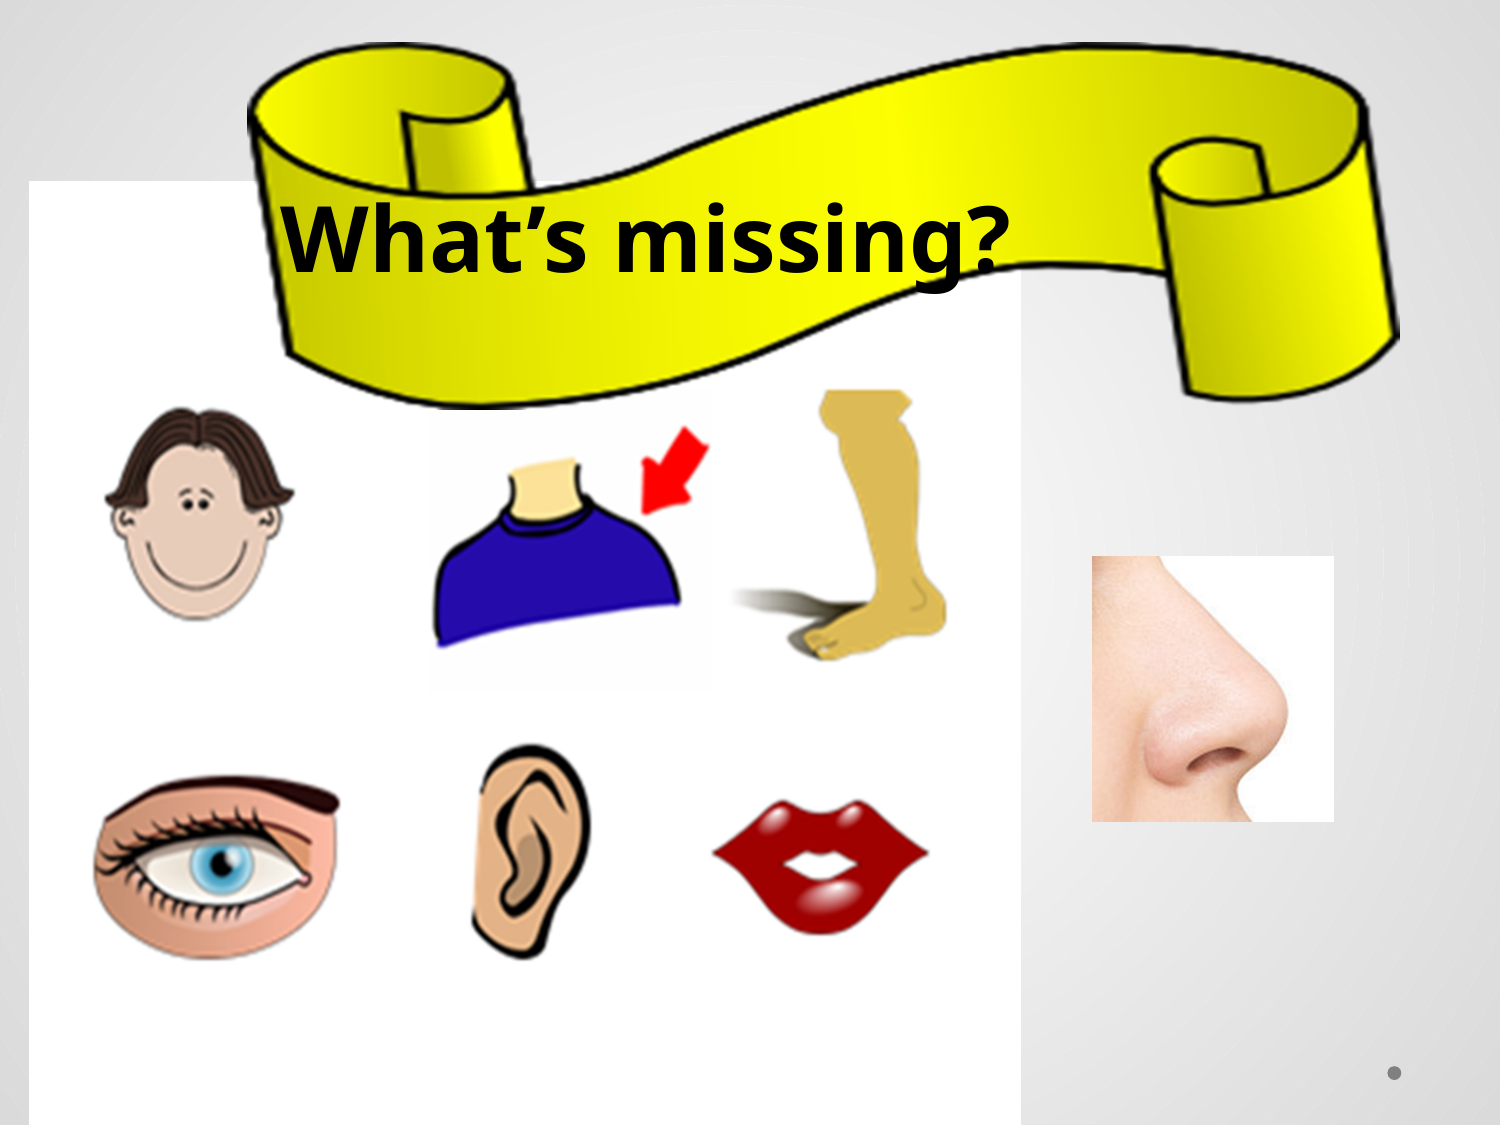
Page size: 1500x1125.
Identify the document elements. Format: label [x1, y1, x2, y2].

text_box [247, 42, 1400, 410]
picture [1092, 556, 1334, 823]
picture [29, 181, 1022, 1125]
